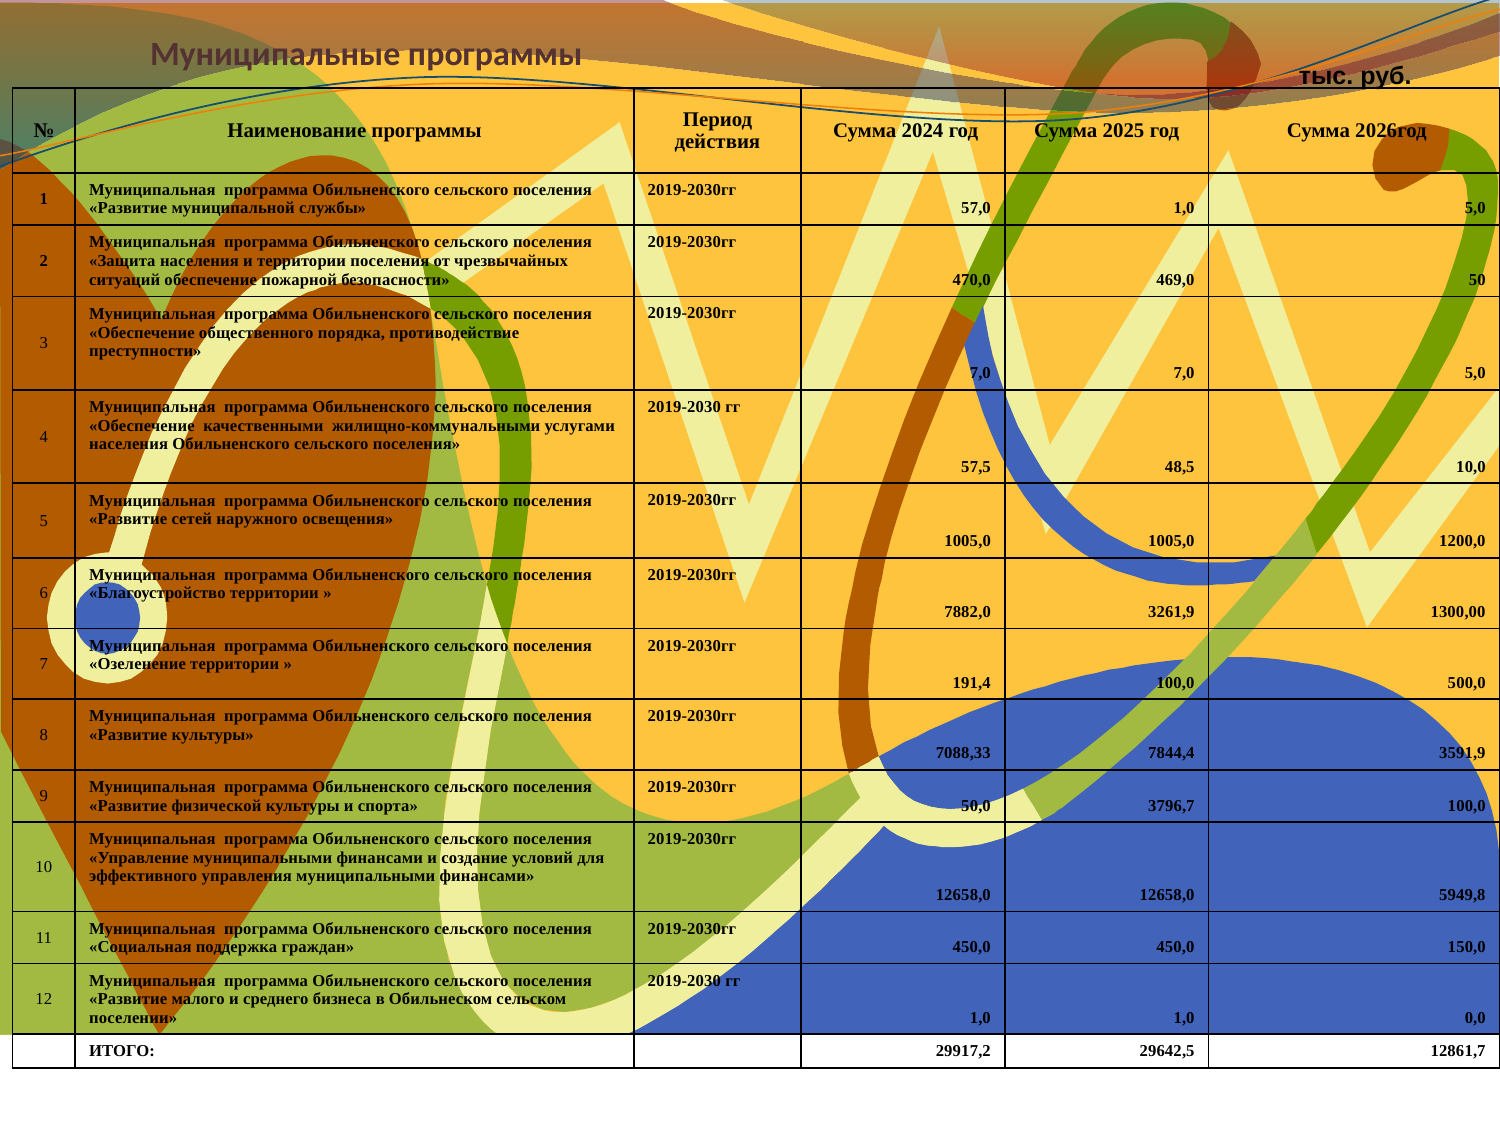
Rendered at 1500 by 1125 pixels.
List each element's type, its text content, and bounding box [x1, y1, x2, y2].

table_cell 469,0 [1006, 226, 1208, 296]
table_cell 2019-2030гг [635, 226, 800, 296]
table_cell Муниципальная программа Обильненского сельского поселения «Управление муниципальными финансами и создание условий для эффективного управления муниципальными финансами» [76, 823, 633, 911]
table_header № [13, 89, 74, 172]
table_cell 100,0 [1209, 771, 1499, 821]
table_cell 7088,33 [802, 700, 1004, 769]
table_cell Муниципальная программа Обильненского сельского поселения «Озеленение территории » [76, 629, 633, 698]
text_box тыс. руб. [1249, 56, 1461, 87]
table_cell 3261,9 [1006, 559, 1208, 628]
table_cell 5,0 [1209, 297, 1499, 389]
table_cell 12 [13, 964, 74, 1033]
table_cell Муниципальная программа Обильненского сельского поселения «Развитие сетей наружного освещения» [76, 484, 633, 557]
table_cell 0,0 [1209, 964, 1499, 1033]
table_cell 1005,0 [802, 484, 1004, 557]
table_header Сумма 2026год [1209, 89, 1499, 172]
table_cell 11 [13, 912, 74, 963]
table_cell 50,0 [802, 771, 1004, 821]
table_cell Муниципальная программа Обильненского сельского поселения «Развитие культуры» [76, 700, 633, 769]
table_cell 191,4 [802, 629, 1004, 698]
table_cell 470,0 [802, 226, 1004, 296]
table_cell 7 [13, 629, 74, 698]
table_cell 2019-2030гг [635, 700, 800, 769]
table_cell 2019-2030гг [635, 484, 800, 557]
table_cell 5949,8 [1209, 823, 1499, 911]
table_cell 2019-2030гг [635, 559, 800, 628]
table_cell 10,0 [1209, 391, 1499, 482]
table_cell 9 [13, 771, 74, 821]
table_header Сумма 2024 год [802, 89, 1004, 172]
table_cell 1,0 [802, 964, 1004, 1033]
table_cell 7844,4 [1006, 700, 1208, 769]
table_cell 1300,00 [1209, 559, 1499, 628]
table_cell 1200,0 [1209, 484, 1499, 557]
table_cell 2019-2030гг [635, 297, 800, 389]
table_cell 7882,0 [802, 559, 1004, 628]
table_cell 3591,9 [1209, 700, 1499, 769]
table_cell 450,0 [802, 912, 1004, 963]
table_header Наименование программы [76, 89, 633, 172]
table_cell 12861,7 [1209, 1035, 1499, 1067]
table_header Период действия [635, 89, 800, 172]
table_cell Муниципальная программа Обильненского сельского поселения «Благоустройство территории » [76, 559, 633, 628]
table_cell 7,0 [802, 297, 1004, 389]
table_cell Муниципальная программа Обильненского сельского поселения «Защита населения и территории поселения от чрезвычайных ситуаций обеспечение пожарной безопасности» [76, 226, 633, 296]
table_cell 57,0 [802, 174, 1004, 224]
table_cell 2019-2030гг [635, 629, 800, 698]
table_cell 5,0 [1209, 174, 1499, 224]
table_cell 4 [13, 391, 74, 482]
table_cell 57,5 [802, 391, 1004, 482]
table_cell 2019-2030гг [635, 174, 800, 224]
table_cell 1005,0 [1006, 484, 1208, 557]
table_cell 7,0 [1006, 297, 1208, 389]
table_cell Муниципальная программа Обильненского сельского поселения «Развитие муниципальной службы» [76, 174, 633, 224]
table_cell 2019-2030гг [635, 823, 800, 911]
table_cell 3 [13, 297, 74, 389]
table_cell 5 [13, 484, 74, 557]
table_cell 29917,2 [802, 1035, 1004, 1067]
table_cell Муниципальная программа Обильненского сельского поселения «Обеспечение общественного порядка, противодействие преступности» [76, 297, 633, 389]
title Муниципальные программы [150, 22, 1500, 87]
table_cell 500,0 [1209, 629, 1499, 698]
table_cell 10 [13, 823, 74, 911]
table_cell 12658,0 [802, 823, 1004, 911]
table_cell 150,0 [1209, 912, 1499, 963]
table_cell [13, 1035, 74, 1067]
table_cell 450,0 [1006, 912, 1208, 963]
table_cell 1,0 [1006, 174, 1208, 224]
table_header Сумма 2025 год [1006, 89, 1208, 172]
table_cell 50 [1209, 226, 1499, 296]
table_cell 8 [13, 700, 74, 769]
table_cell Муниципальная программа Обильненского сельского поселения «Обеспечение качественными жилищно-коммунальными услугами населения Обильненского сельского поселения» [76, 391, 633, 482]
table_cell 12658,0 [1006, 823, 1208, 911]
table_cell 48,5 [1006, 391, 1208, 482]
table_cell 3796,7 [1006, 771, 1208, 821]
table_cell 2 [13, 226, 74, 296]
table_cell Муниципальная программа Обильненского сельского поселения «Развитие малого и среднего бизнеса в Обильнеском сельском поселении» [76, 964, 633, 1033]
table_cell 1 [13, 174, 74, 224]
table_cell 100,0 [1006, 629, 1208, 698]
table_cell Муниципальная программа Обильненского сельского поселения «Развитие физической культуры и спорта» [76, 771, 633, 821]
table_cell 2019-2030 гг [635, 964, 800, 1033]
table_cell 2019-2030гг [635, 771, 800, 821]
table_cell ИТОГО: [76, 1035, 633, 1067]
table_cell 2019-2030 гг [635, 391, 800, 482]
table_cell 29642,5 [1006, 1035, 1208, 1067]
table_cell Муниципальная программа Обильненского сельского поселения «Социальная поддержка граждан» [76, 912, 633, 963]
table_cell 6 [13, 559, 74, 628]
table_cell 2019-2030гг [635, 912, 800, 963]
table_cell 1,0 [1006, 964, 1208, 1033]
table_cell [635, 1035, 800, 1067]
